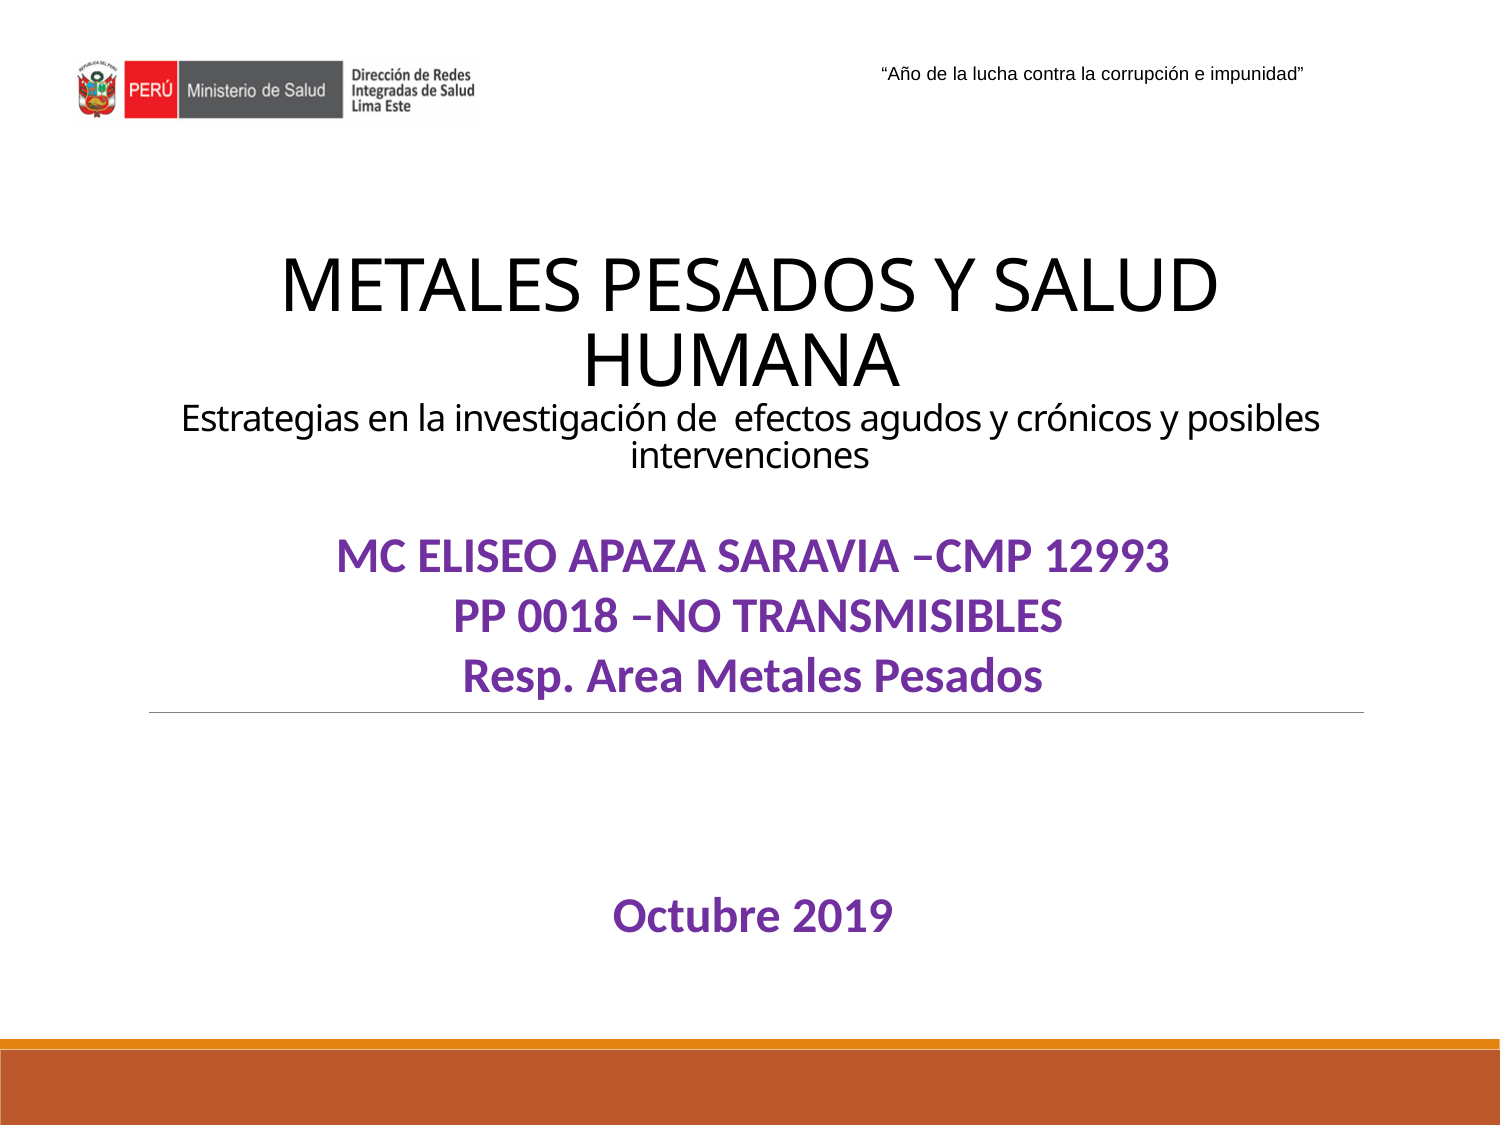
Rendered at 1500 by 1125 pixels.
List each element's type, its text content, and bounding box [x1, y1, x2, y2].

picture [72, 53, 483, 126]
text_box MC ELISEO APAZA SARAVIA –CMP 12993 PP 0018 –NO TRANSMISIBLES Resp. Area Metales Pesados Octubre 2019 [277, 515, 1240, 950]
text_box “Año de la lucha contra la corrupción e impunidad” [809, 54, 1376, 92]
title METALES PESADOS Y SALUD HUMANA Estrategias en la investigación de efectos agudos y crónicos y posibles intervenciones [123, 243, 1376, 485]
